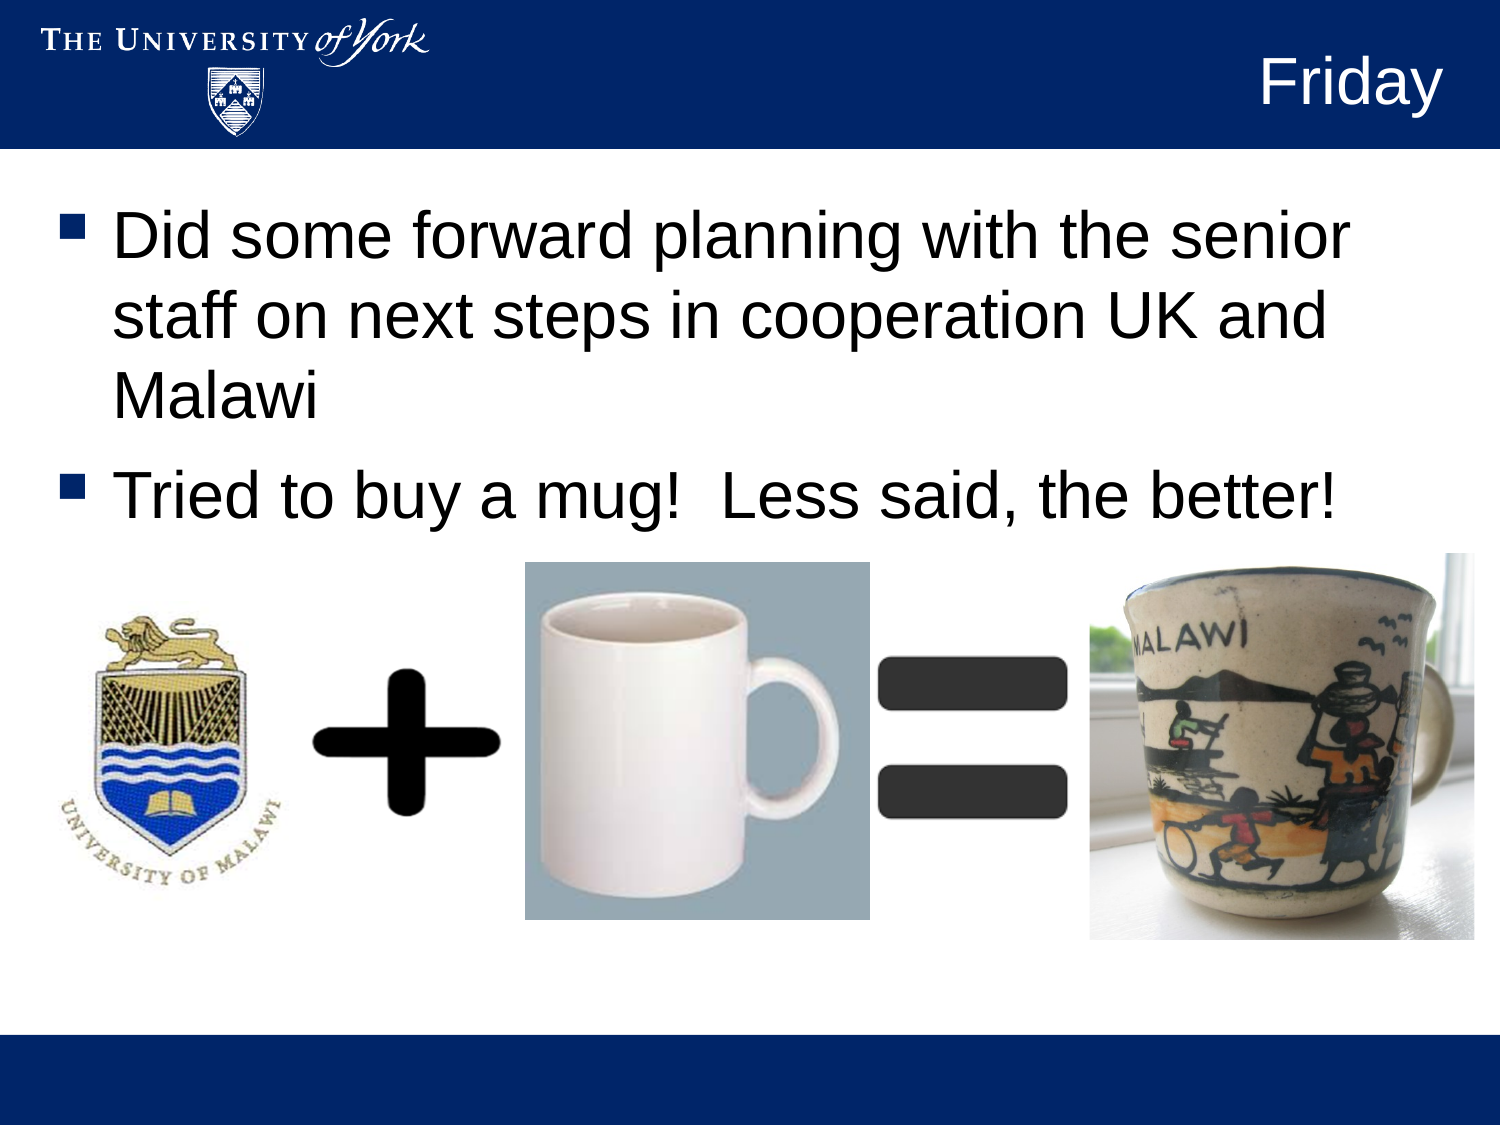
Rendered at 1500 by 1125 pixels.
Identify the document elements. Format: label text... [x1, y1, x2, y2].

list Did some forward planning with the senior staff on next steps in cooperation UK and Malawi Tried to buy a mug! Less said, the better! [41, 184, 1424, 1005]
picture [41, 18, 430, 138]
title Friday [442, 19, 1459, 138]
picture [48, 553, 1475, 940]
